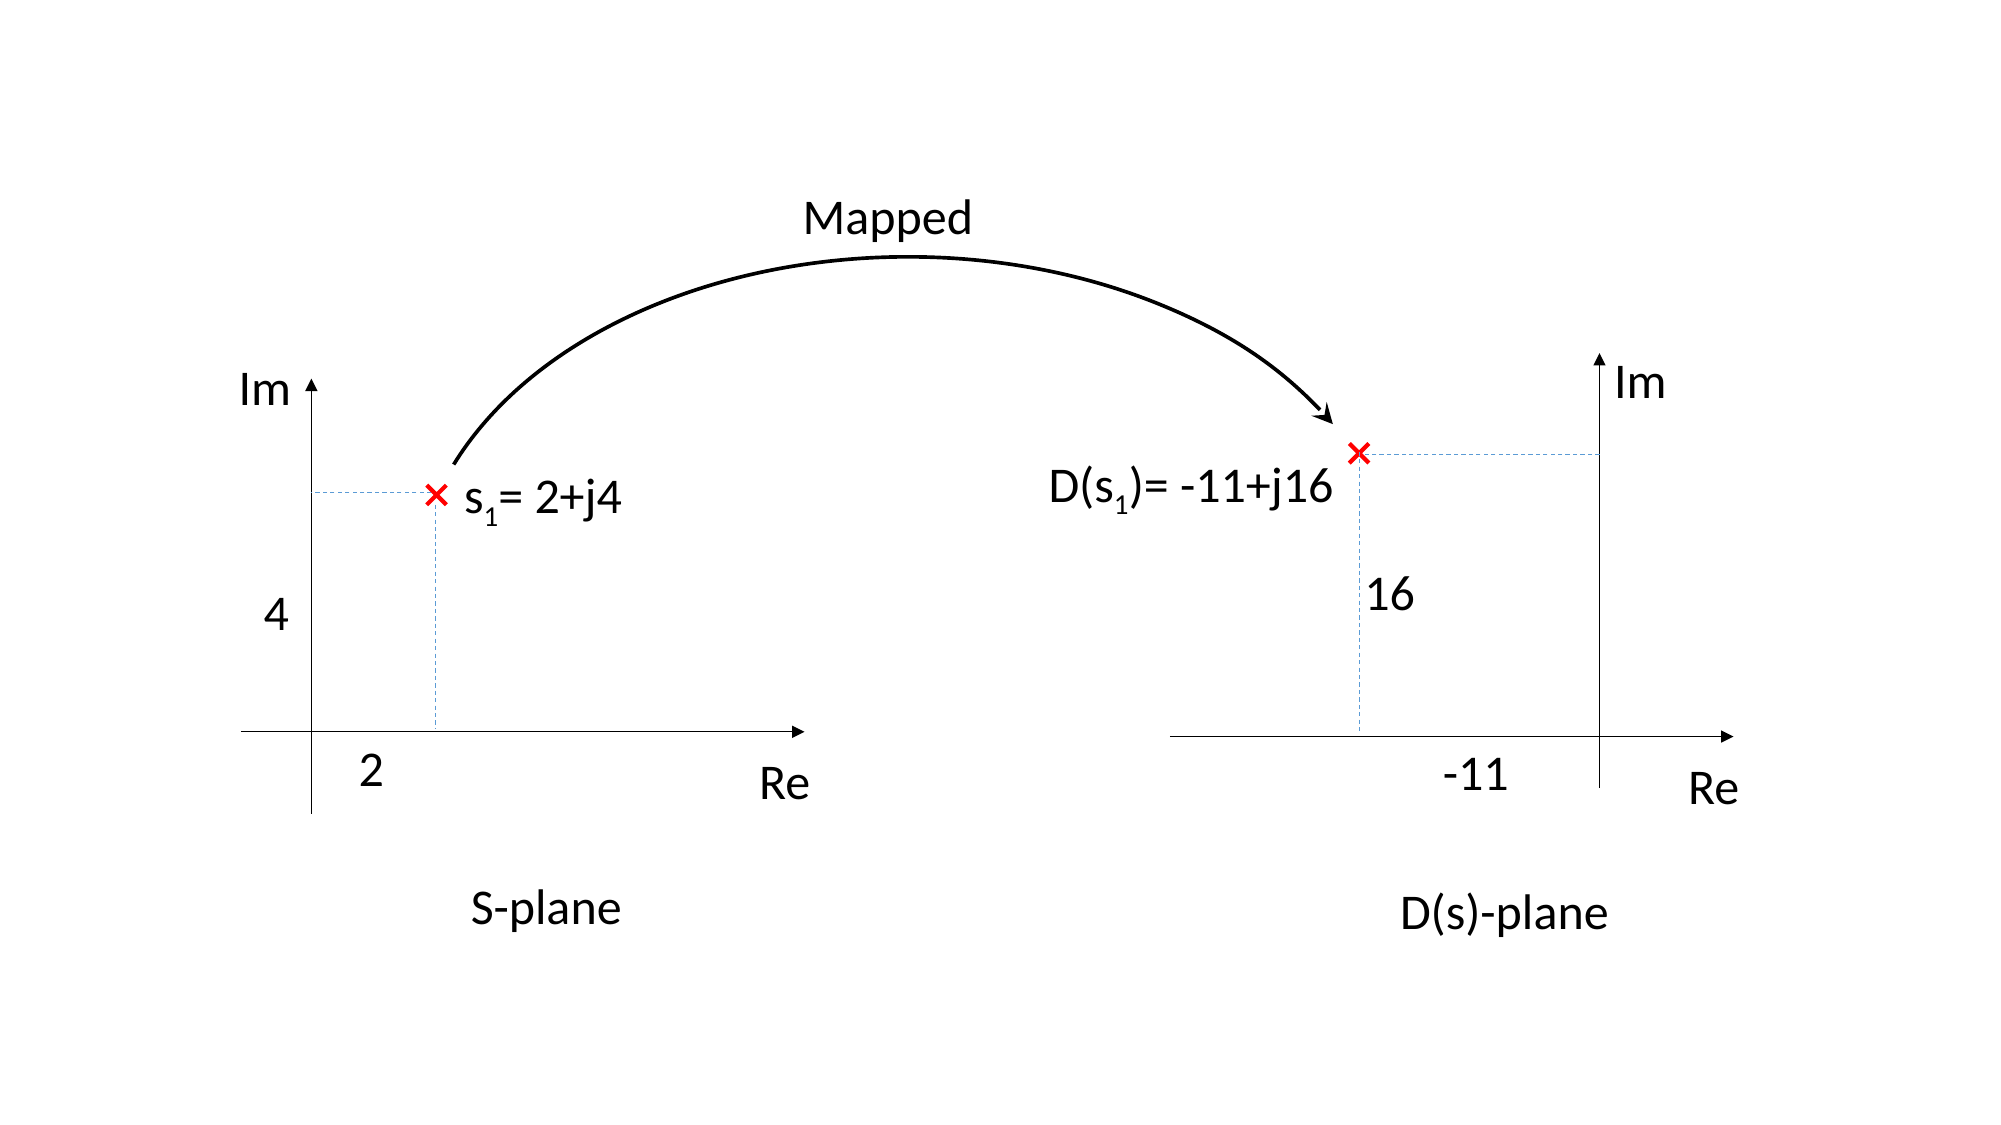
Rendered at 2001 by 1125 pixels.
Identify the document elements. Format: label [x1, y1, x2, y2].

text_box [415, 177, 1401, 936]
text_box [1401, 439, 1600, 810]
text_box [1169, 340, 1761, 949]
text_box [223, 348, 832, 944]
text_box [248, 456, 415, 805]
